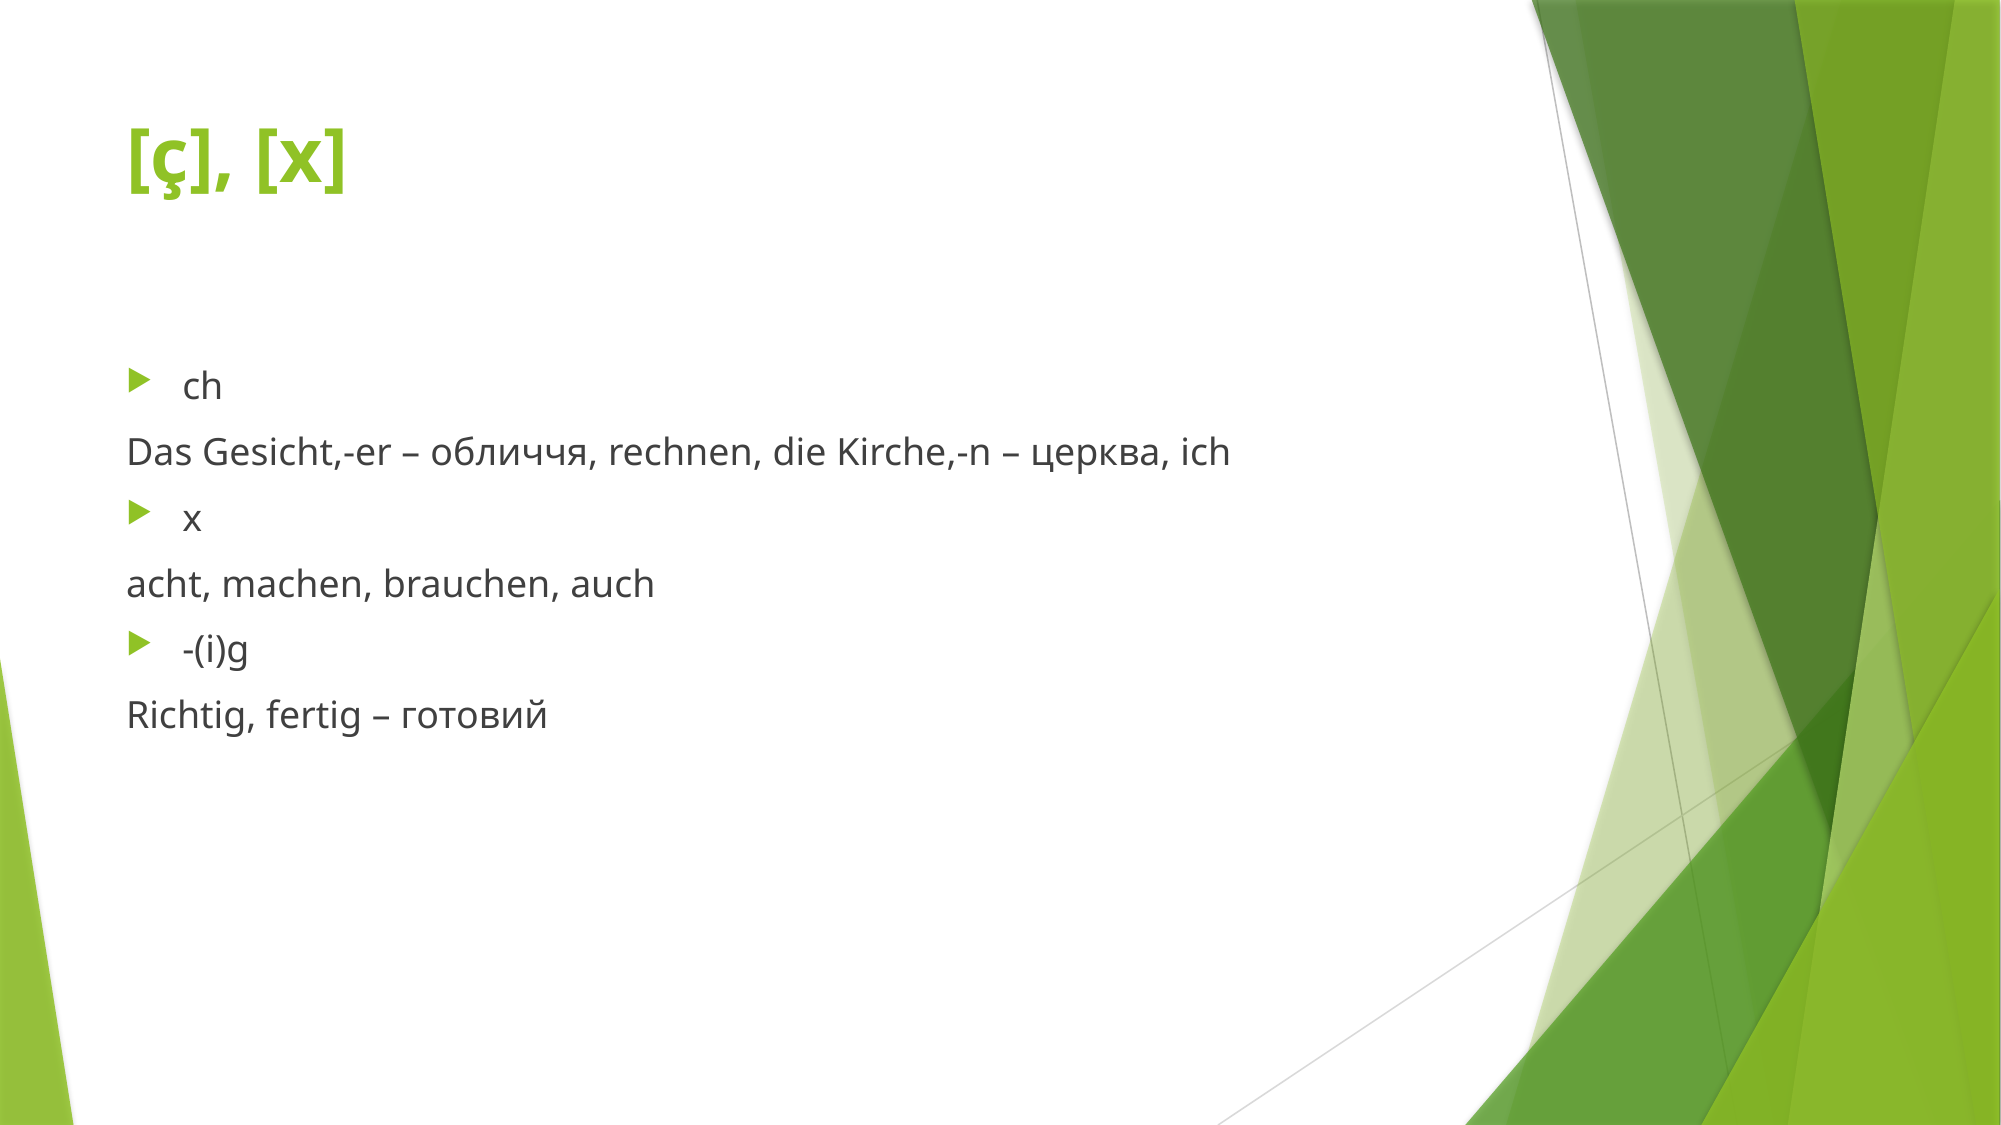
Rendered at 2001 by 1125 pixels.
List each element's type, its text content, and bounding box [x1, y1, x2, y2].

title [ç], [x] [111, 99, 1522, 317]
list ch Das Gesicht,-er – обличчя, rechnen, die Kirche,-n – церква, ich x acht, machen, brauchen, auch -(i)g Richtig, fertig – готовий [111, 354, 1522, 992]
